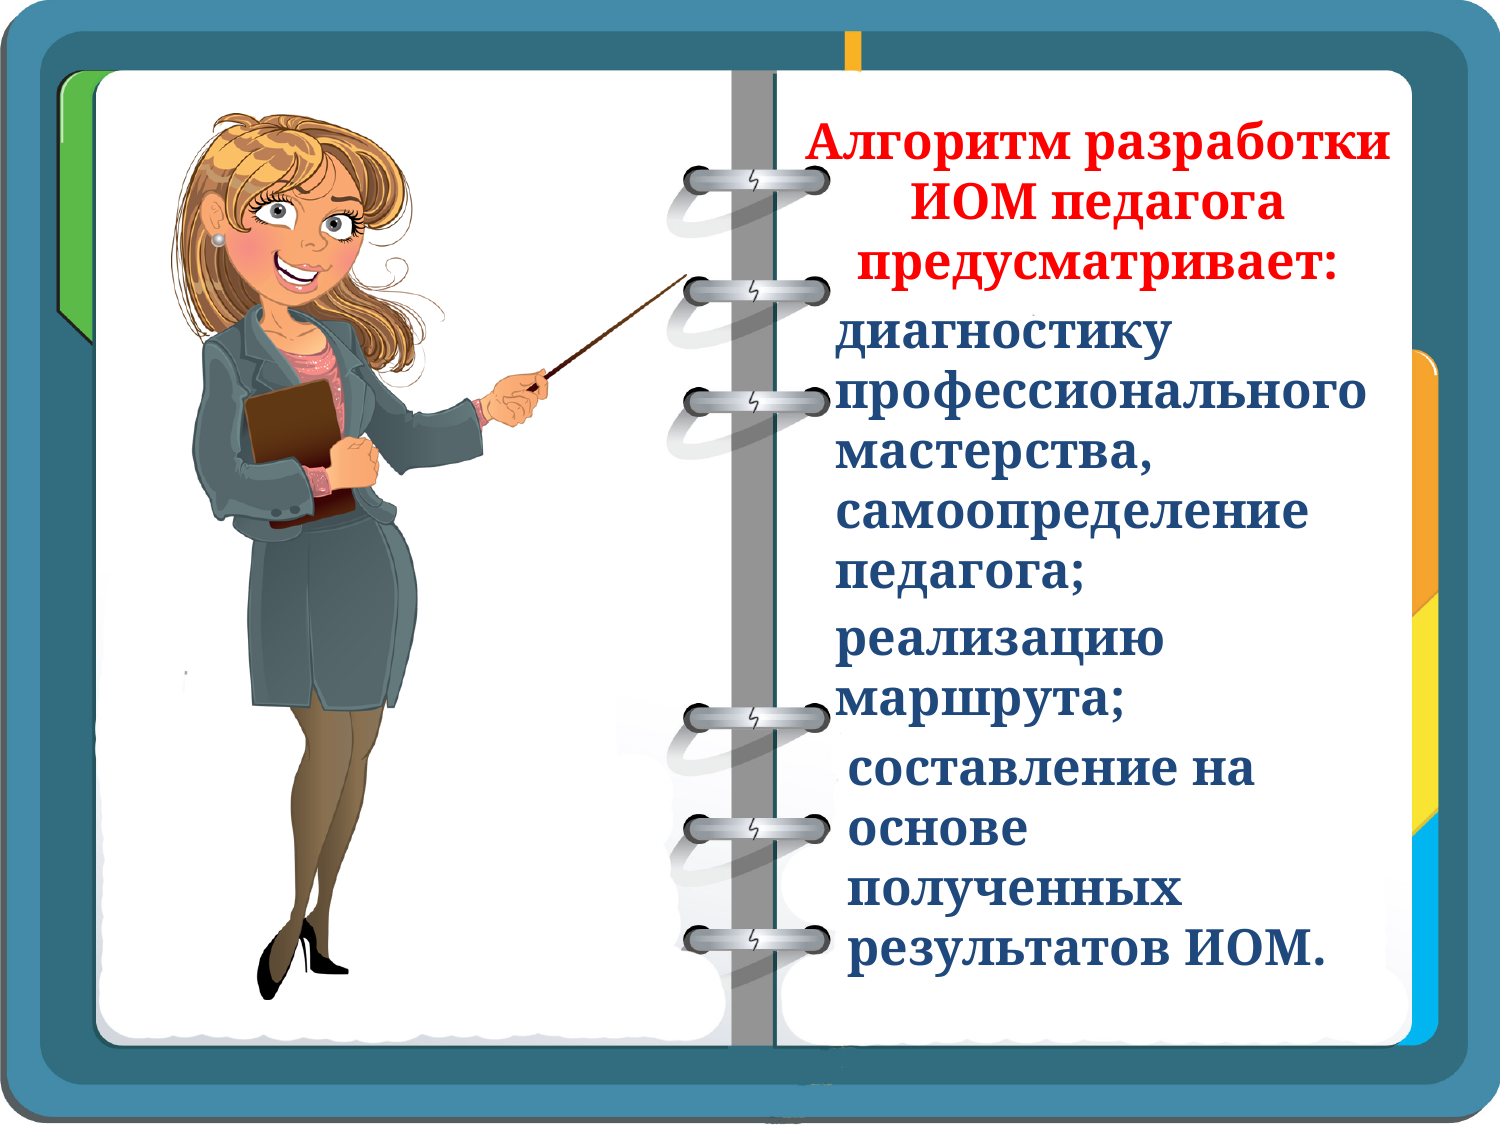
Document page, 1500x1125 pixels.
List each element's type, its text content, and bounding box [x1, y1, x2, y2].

picture [0, 0, 1500, 1125]
text_box диагностику профессионального мастерства, самоопределение педагога; [820, 290, 1400, 597]
text_box реализацию маршрута; [820, 597, 1424, 733]
text_box Алгоритм разработки ИОМ педагога предусматривает: [785, 101, 1412, 297]
text_box составление на основе полученных результатов ИОМ. [832, 733, 1388, 983]
